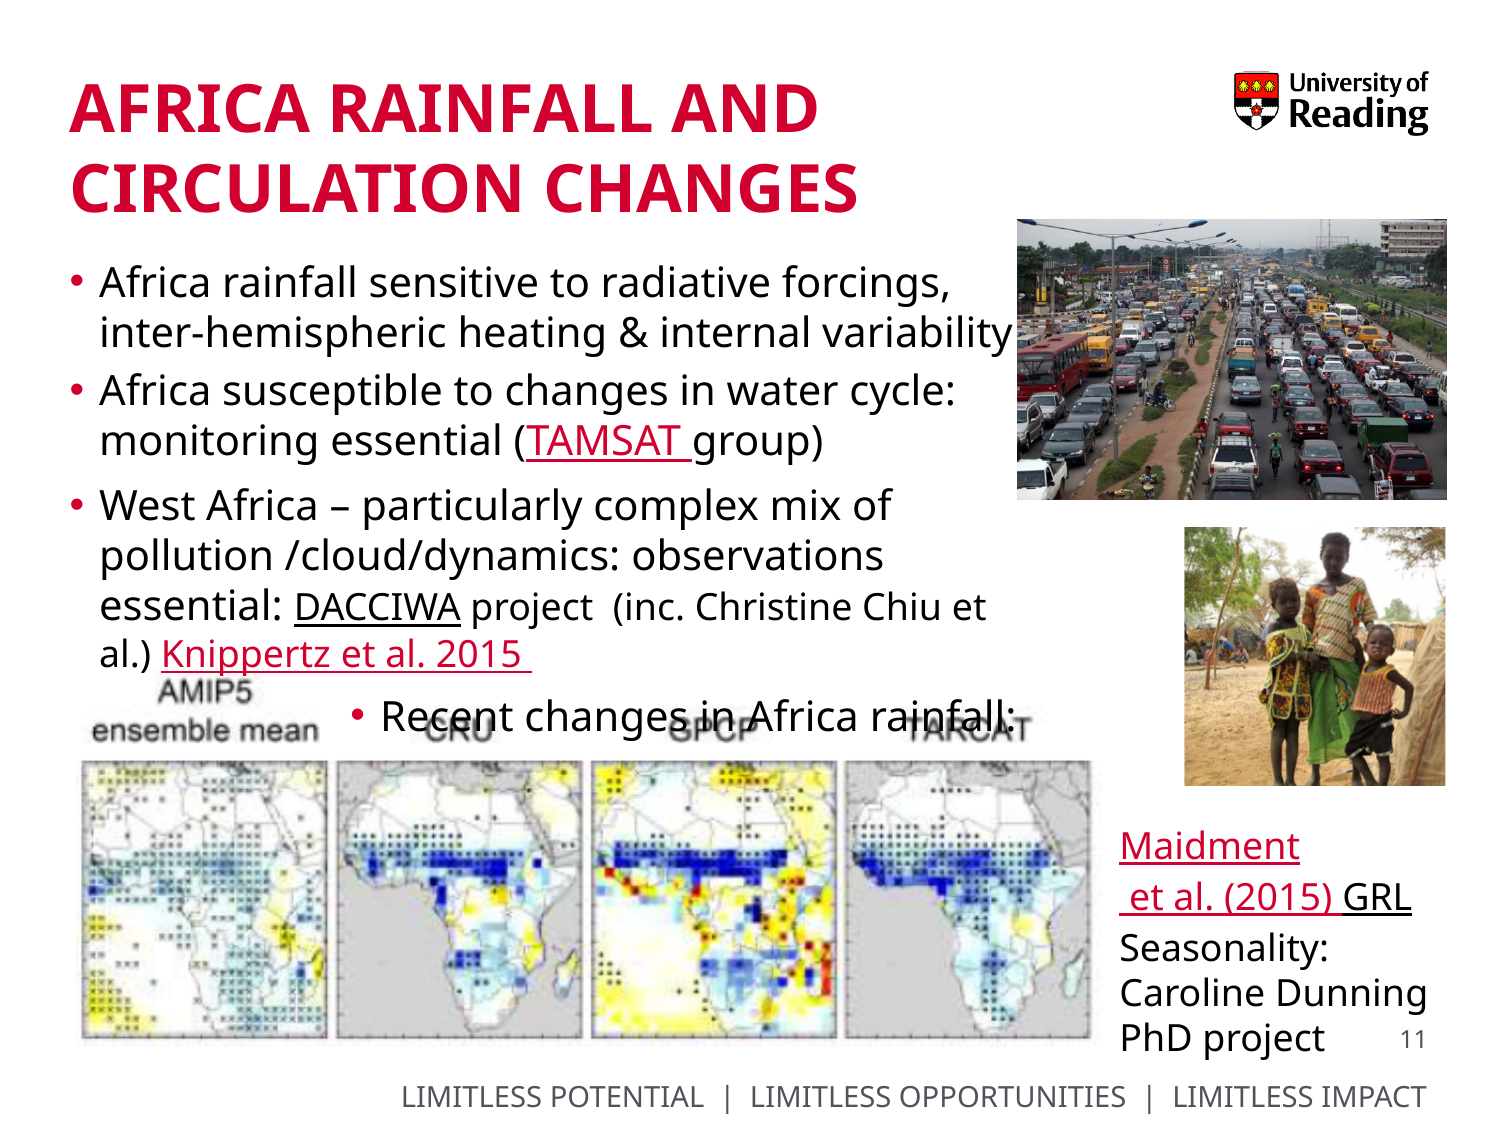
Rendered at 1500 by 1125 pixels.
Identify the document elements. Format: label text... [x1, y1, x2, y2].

picture [1016, 219, 1448, 500]
picture [76, 656, 1105, 1048]
title Africa rainfall and circulation changes [69, 90, 1010, 226]
text_box Africa rainfall sensitive to radiative forcings, inter-hemispheric heating & internal variability Africa susceptible to changes in water cycle: monitoring essential (TAMSAT group) West Africa – particularly complex mix of pollution /cloud/dynamics: observations essential: DACCIWA project (inc. Christine Chiu et al.) Knippertz et al. 2015 Recent changes in Africa rainfall: [69, 255, 1017, 883]
picture [1234, 71, 1429, 136]
picture [1183, 526, 1446, 786]
text_box Maidment et al. (2015) GRL Seasonality: Caroline Dunning PhD project [1104, 814, 1490, 1067]
